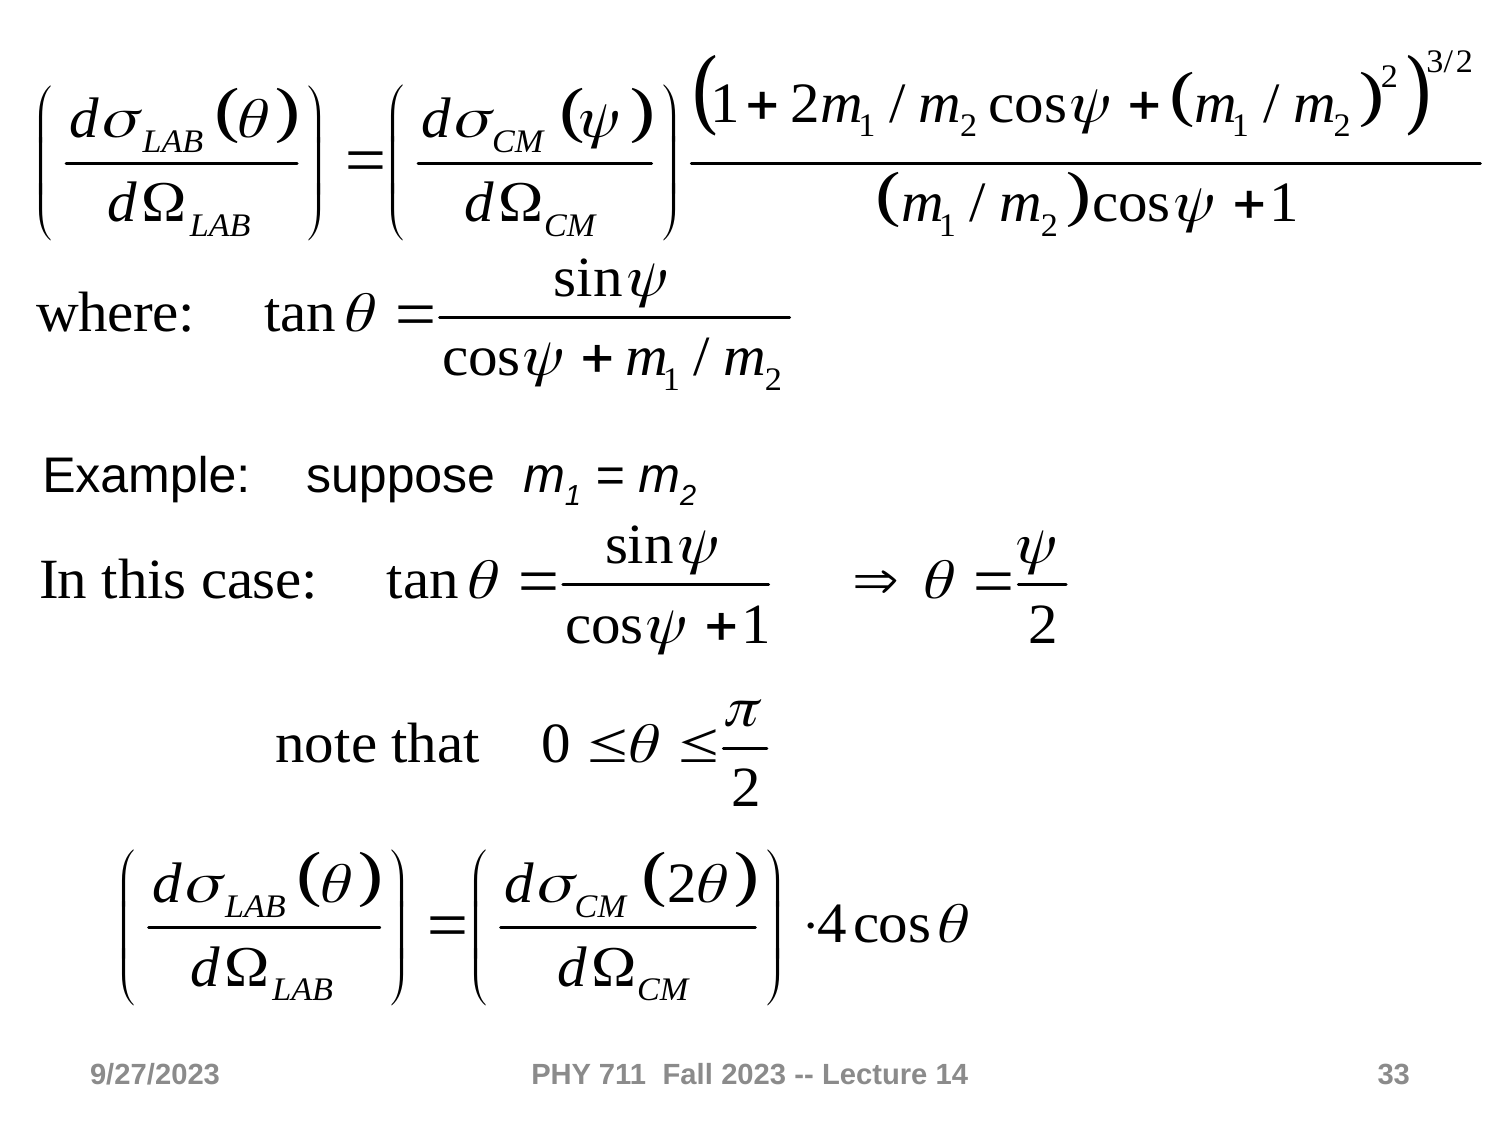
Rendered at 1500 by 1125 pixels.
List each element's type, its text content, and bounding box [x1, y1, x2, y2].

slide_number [75, 1042, 425, 1103]
slide_number 33 [1074, 1042, 1425, 1103]
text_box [26, 241, 803, 402]
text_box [29, 506, 1079, 821]
text_box Example: suppose m1 = m2 [27, 435, 1353, 519]
footer PHY 711 Fall 2023 -- Lecture 14 [450, 1042, 1050, 1103]
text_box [27, 34, 1494, 254]
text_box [109, 837, 981, 1019]
